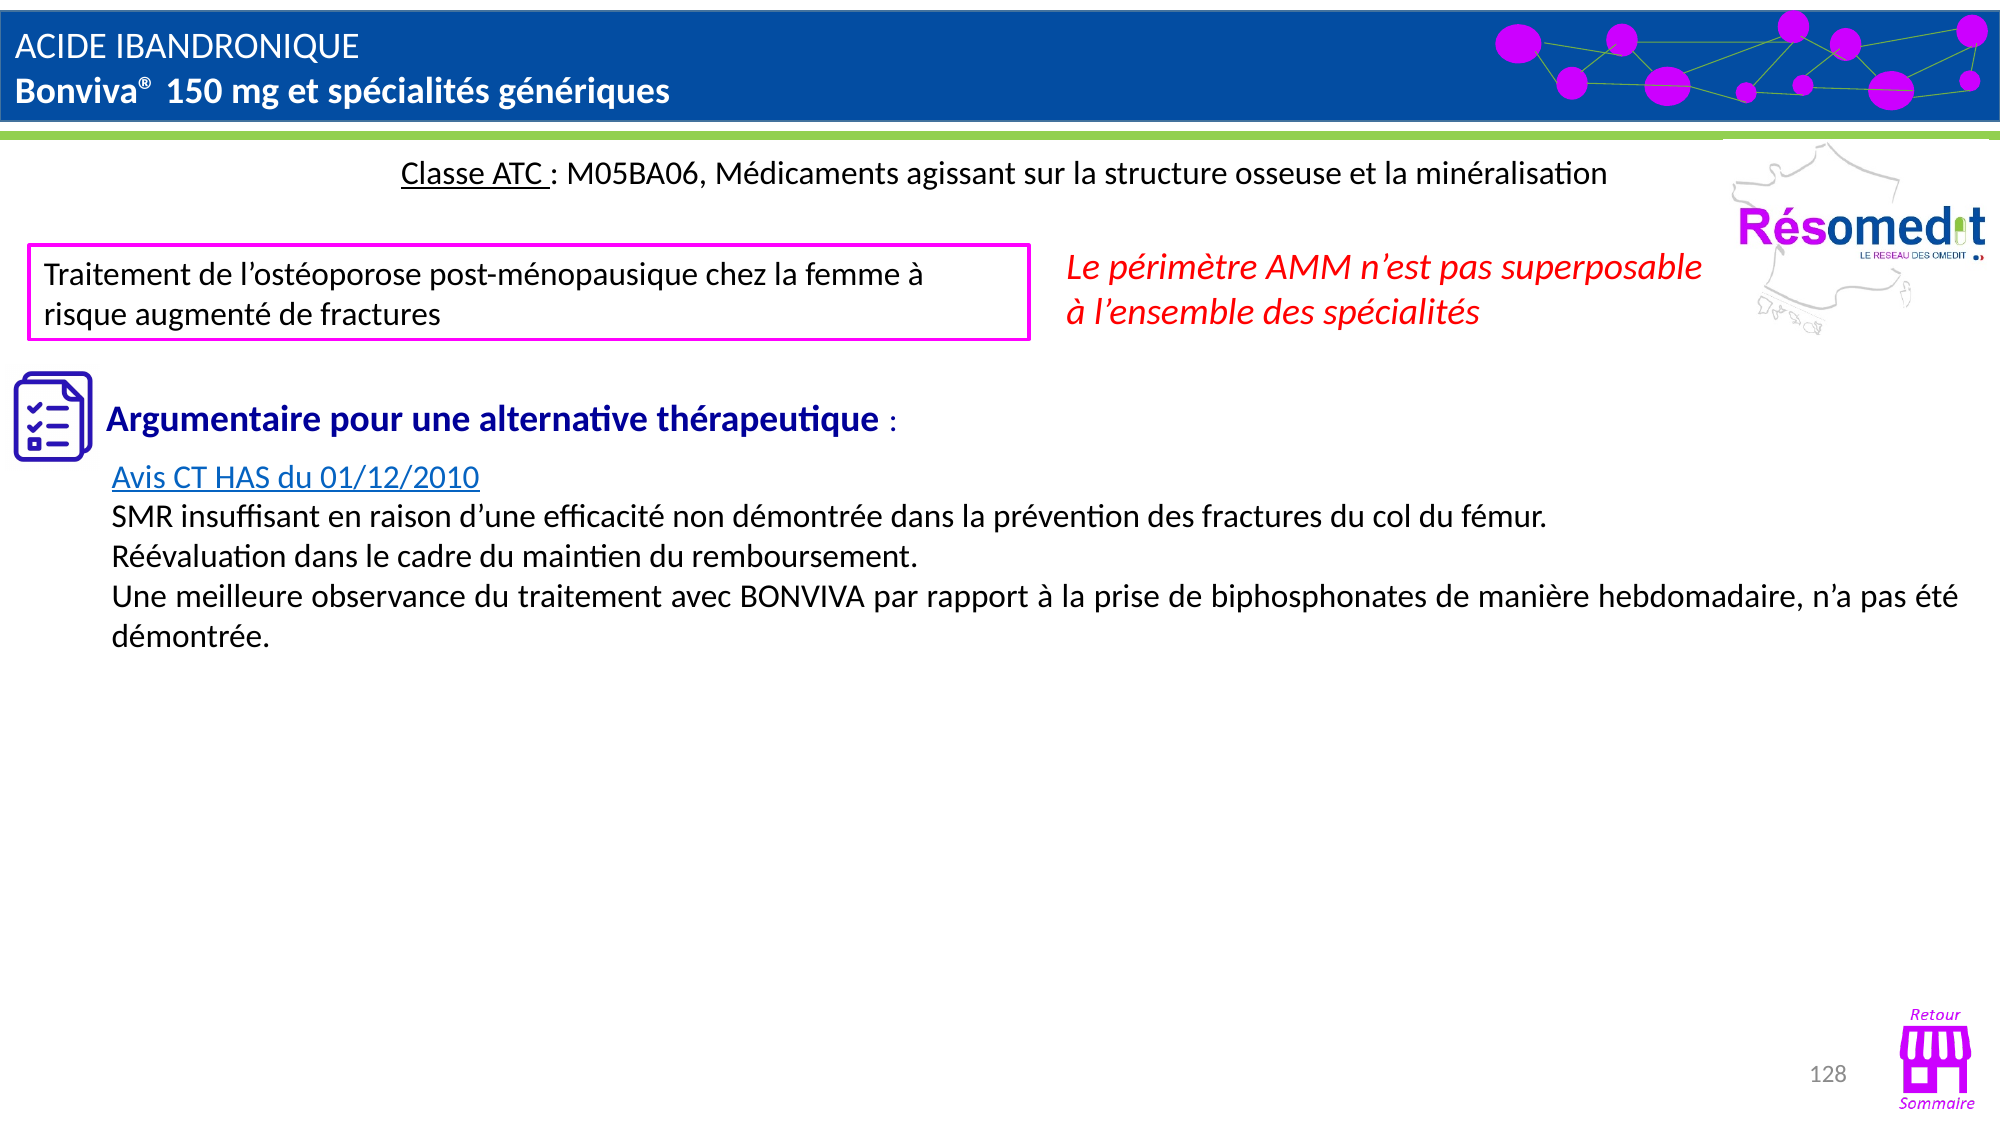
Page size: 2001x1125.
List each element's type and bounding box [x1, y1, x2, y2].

picture [1883, 997, 1987, 1125]
text_box [0, 10, 2000, 122]
text_box [37, 144, 1723, 340]
picture [1723, 139, 1989, 341]
slide_number [1412, 1042, 1863, 1103]
text_box [29, 244, 1029, 340]
text_box [96, 386, 1977, 895]
text_box [0, 131, 2000, 140]
picture [5, 364, 100, 471]
